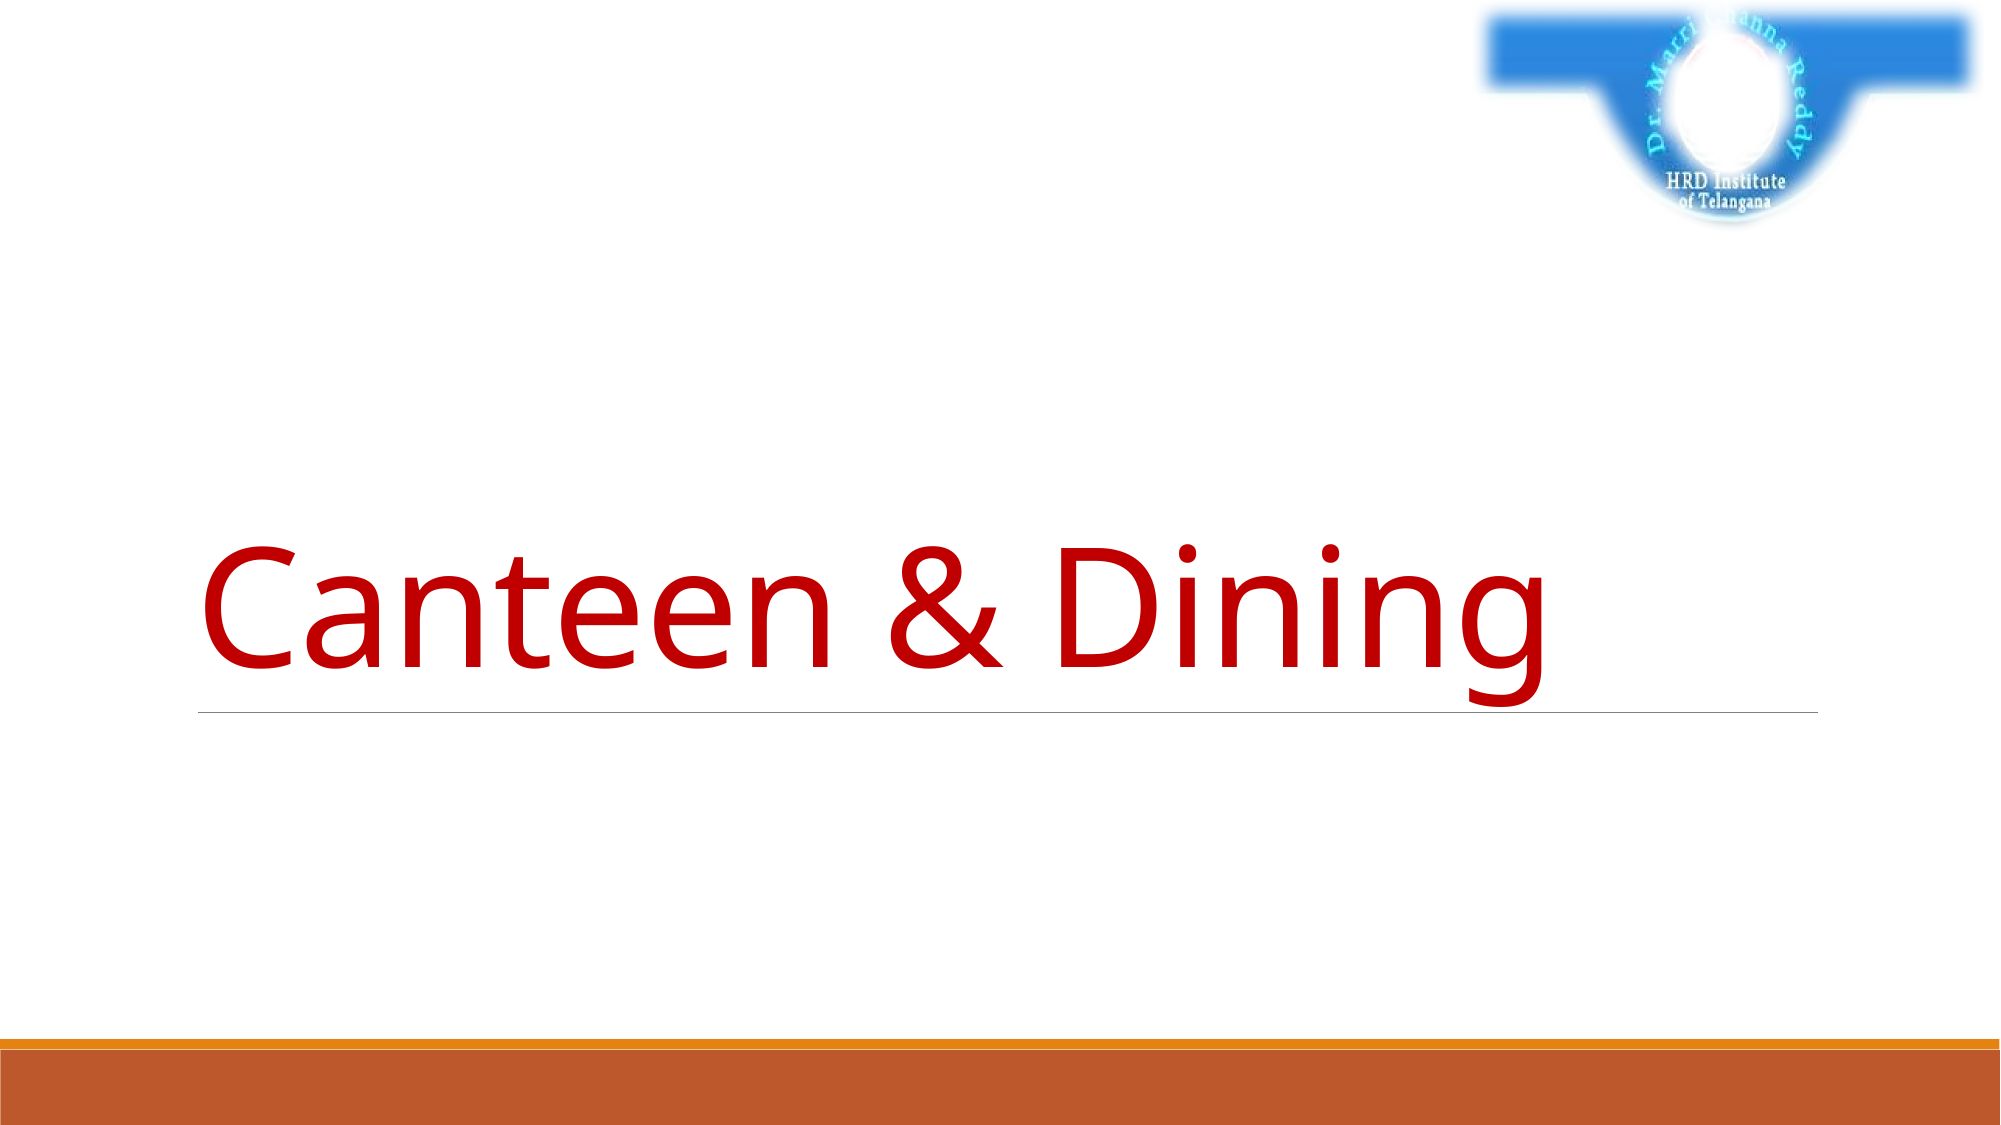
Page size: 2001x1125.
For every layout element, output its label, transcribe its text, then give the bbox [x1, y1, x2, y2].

title Canteen & Dining [180, 124, 1830, 710]
picture [1470, 0, 1985, 236]
